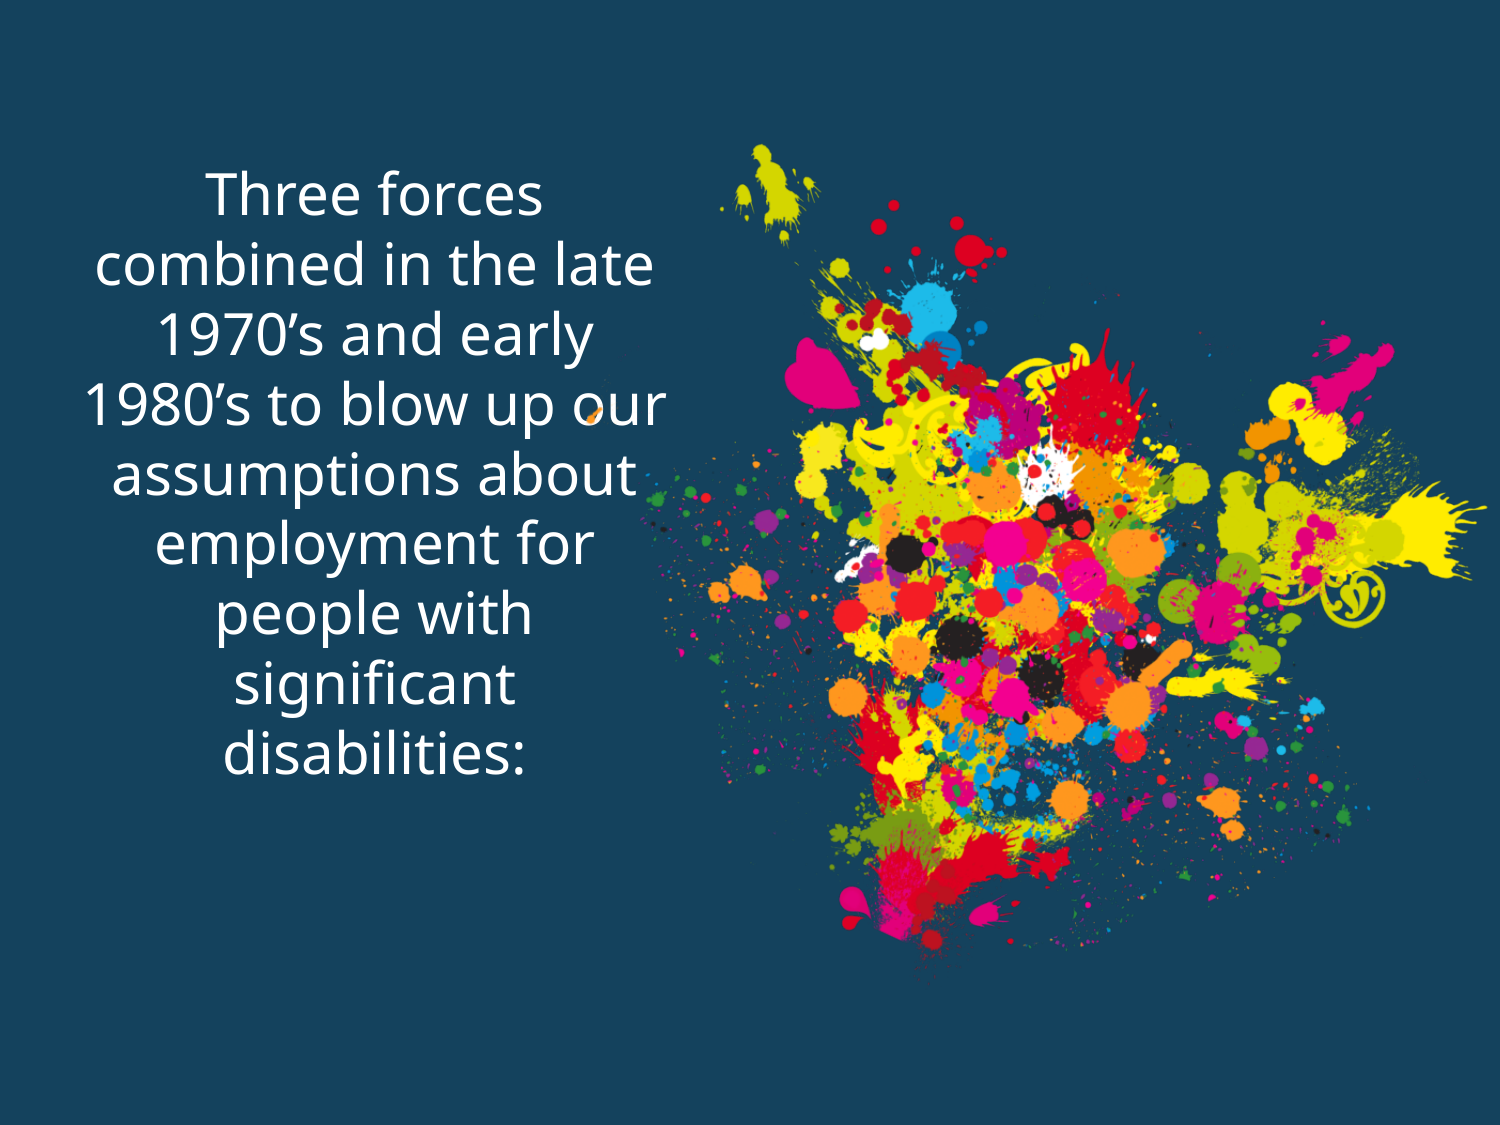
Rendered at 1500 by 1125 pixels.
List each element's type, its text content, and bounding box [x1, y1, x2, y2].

picture [427, 51, 1500, 1125]
list Three forces combined in the late 1970’s and early 1980’s to blow up our assumptions about employment for people with significant disabilities: [62, 149, 688, 900]
